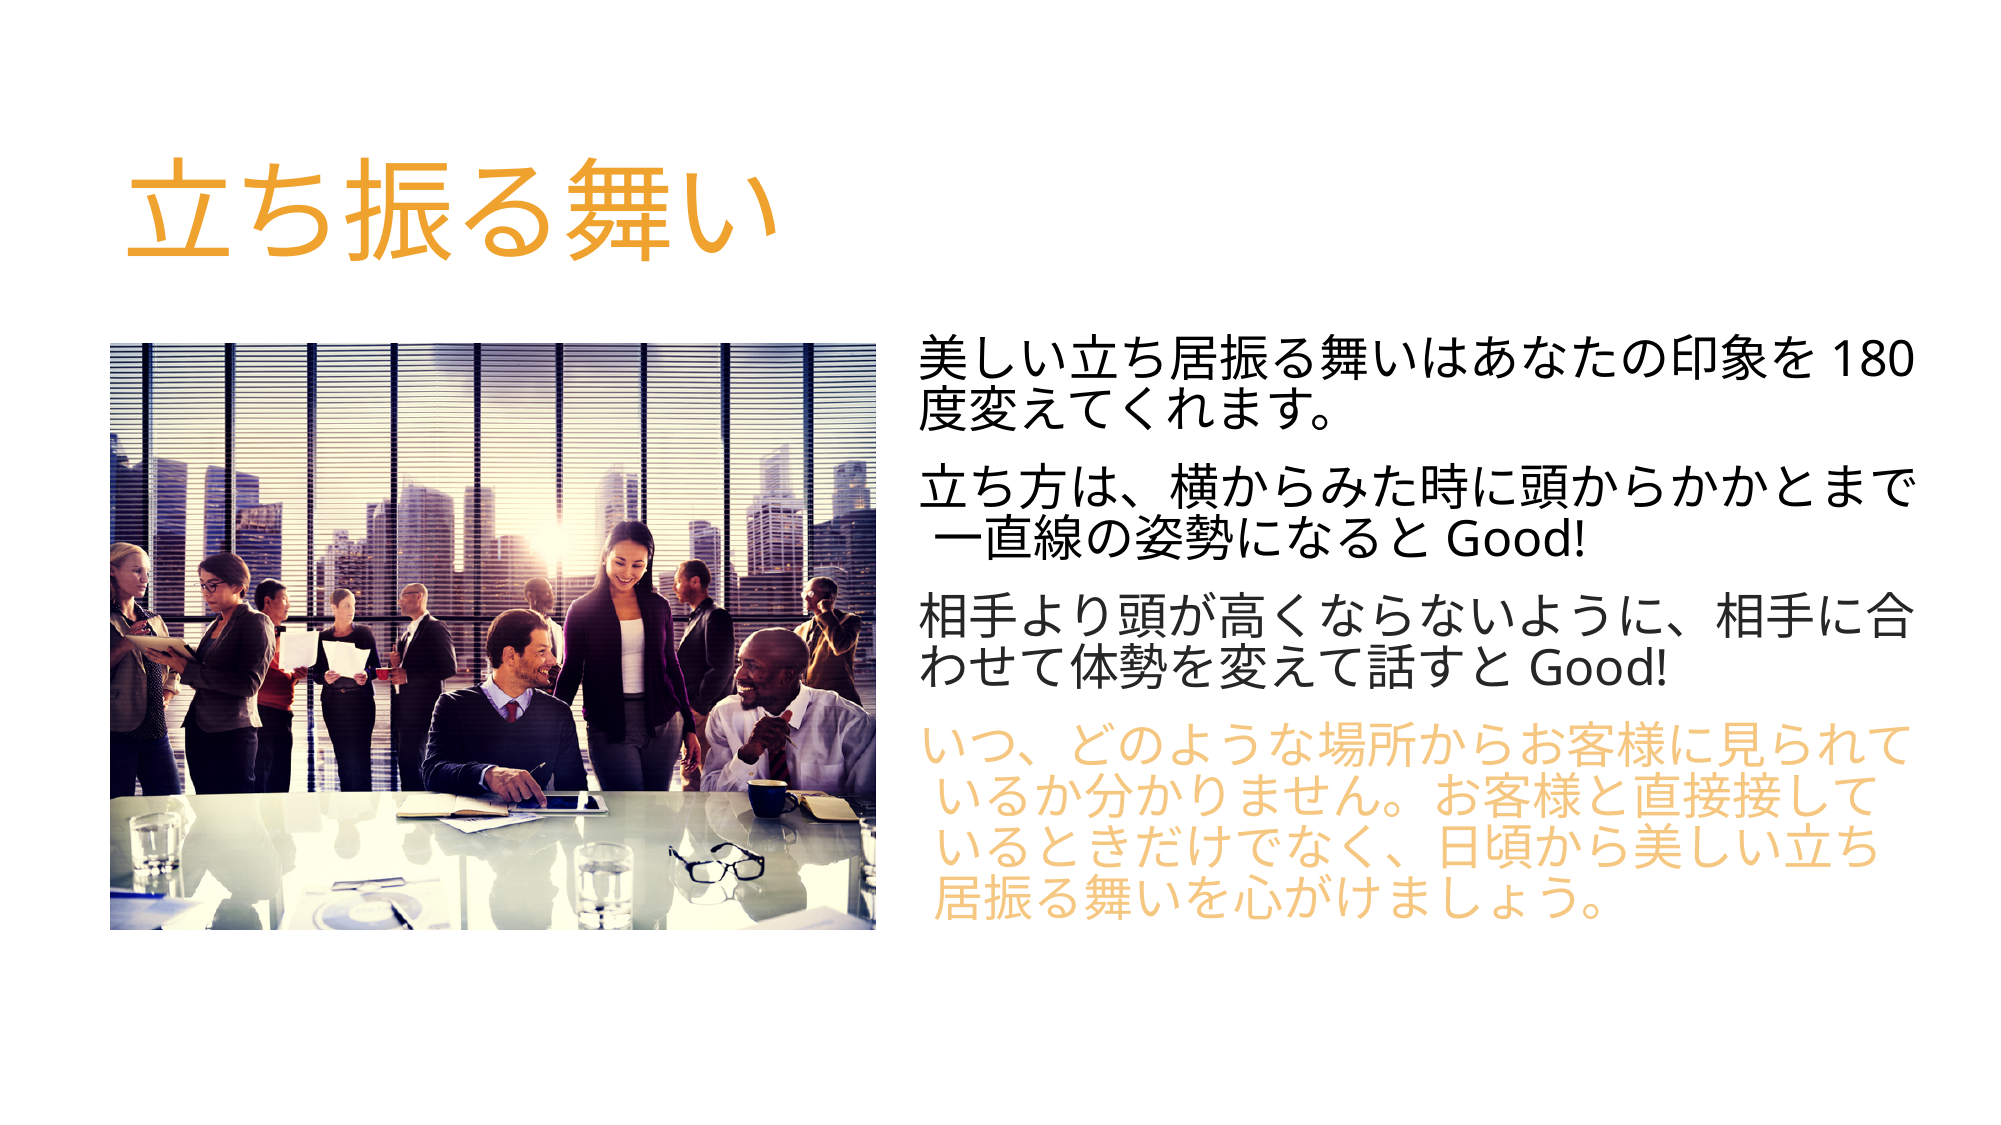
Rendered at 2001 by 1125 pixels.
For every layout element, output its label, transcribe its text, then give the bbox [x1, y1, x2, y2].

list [110, 343, 876, 930]
list 美しい立ち居振る舞いはあなたの印象を180度変えてくれます。 立ち方は、横からみた時に頭からかかとまで一直線の姿勢になるとGood! 相手より頭が高くならないように、相手に合わせて体勢を変えて話すとGood! いつ、どのような場所からお客様に見られているか分かりません。お客様と直接接しているときだけでなく、日頃から美しい立ち居振る舞いを心がけましょう。 [903, 327, 1945, 1048]
title 立ち振る舞い [107, 81, 1875, 354]
